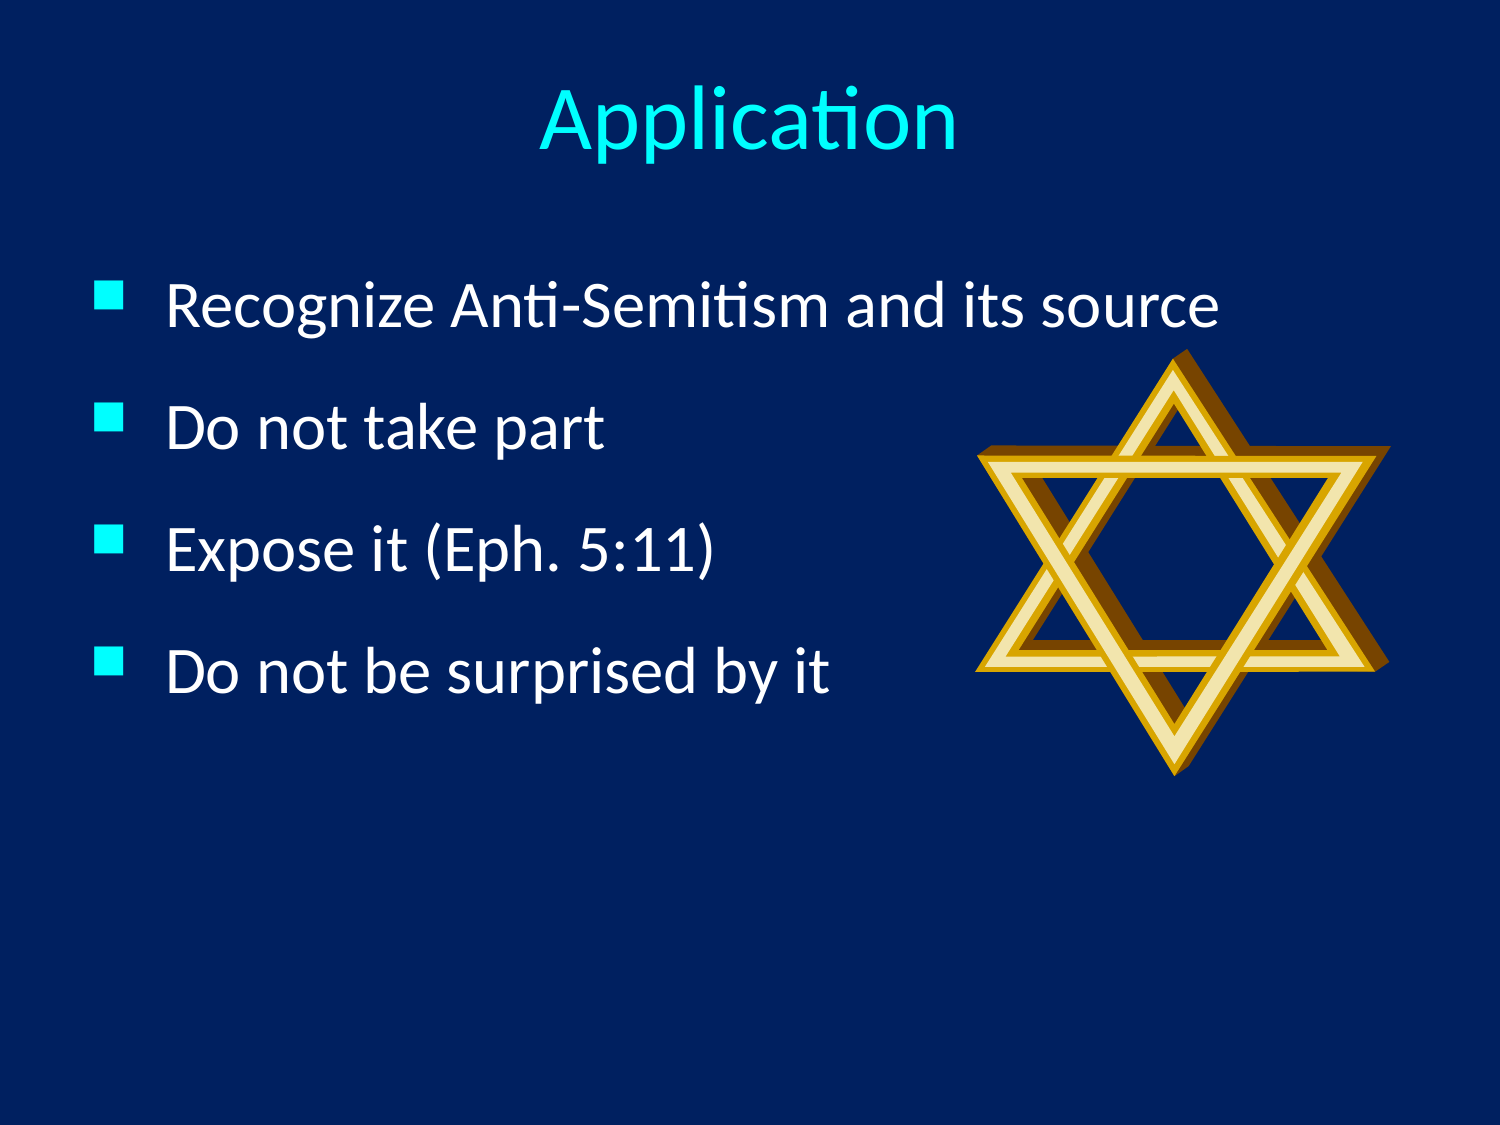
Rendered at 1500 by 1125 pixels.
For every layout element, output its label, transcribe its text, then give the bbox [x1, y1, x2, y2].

picture [974, 348, 1392, 777]
list Recognize Anti-Semitism and its source Do not take part Expose it (Eph. 5:11) Do not be surprised by it [74, 262, 1263, 995]
title Application [112, 37, 1388, 188]
